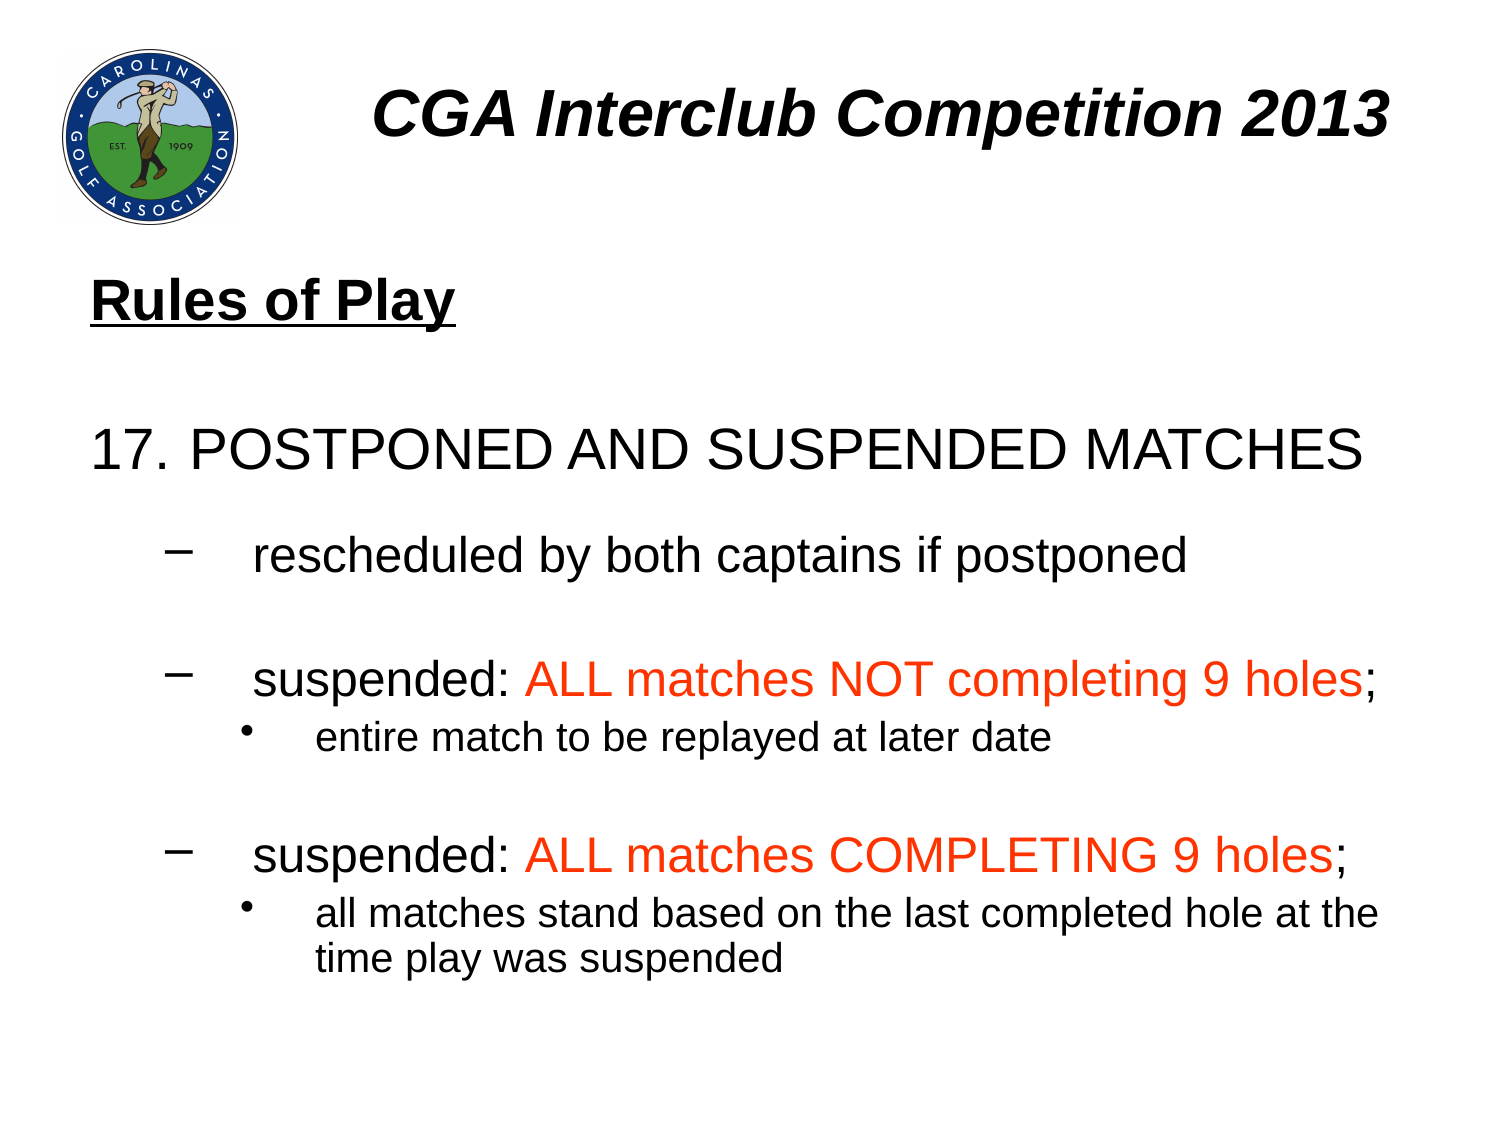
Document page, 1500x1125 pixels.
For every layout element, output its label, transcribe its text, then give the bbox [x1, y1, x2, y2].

list Rules of Play POSTPONED AND SUSPENDED MATCHES rescheduled by both captains if postponed suspended: ALL matches NOT completing 9 holes; entire match to be replayed at later date suspended: ALL matches COMPLETING 9 holes; all matches stand based on the last completed hole at the time play was suspended [74, 262, 1426, 963]
picture [62, 49, 238, 226]
text_box CGA Interclub Competition 2013 [337, 62, 1425, 158]
